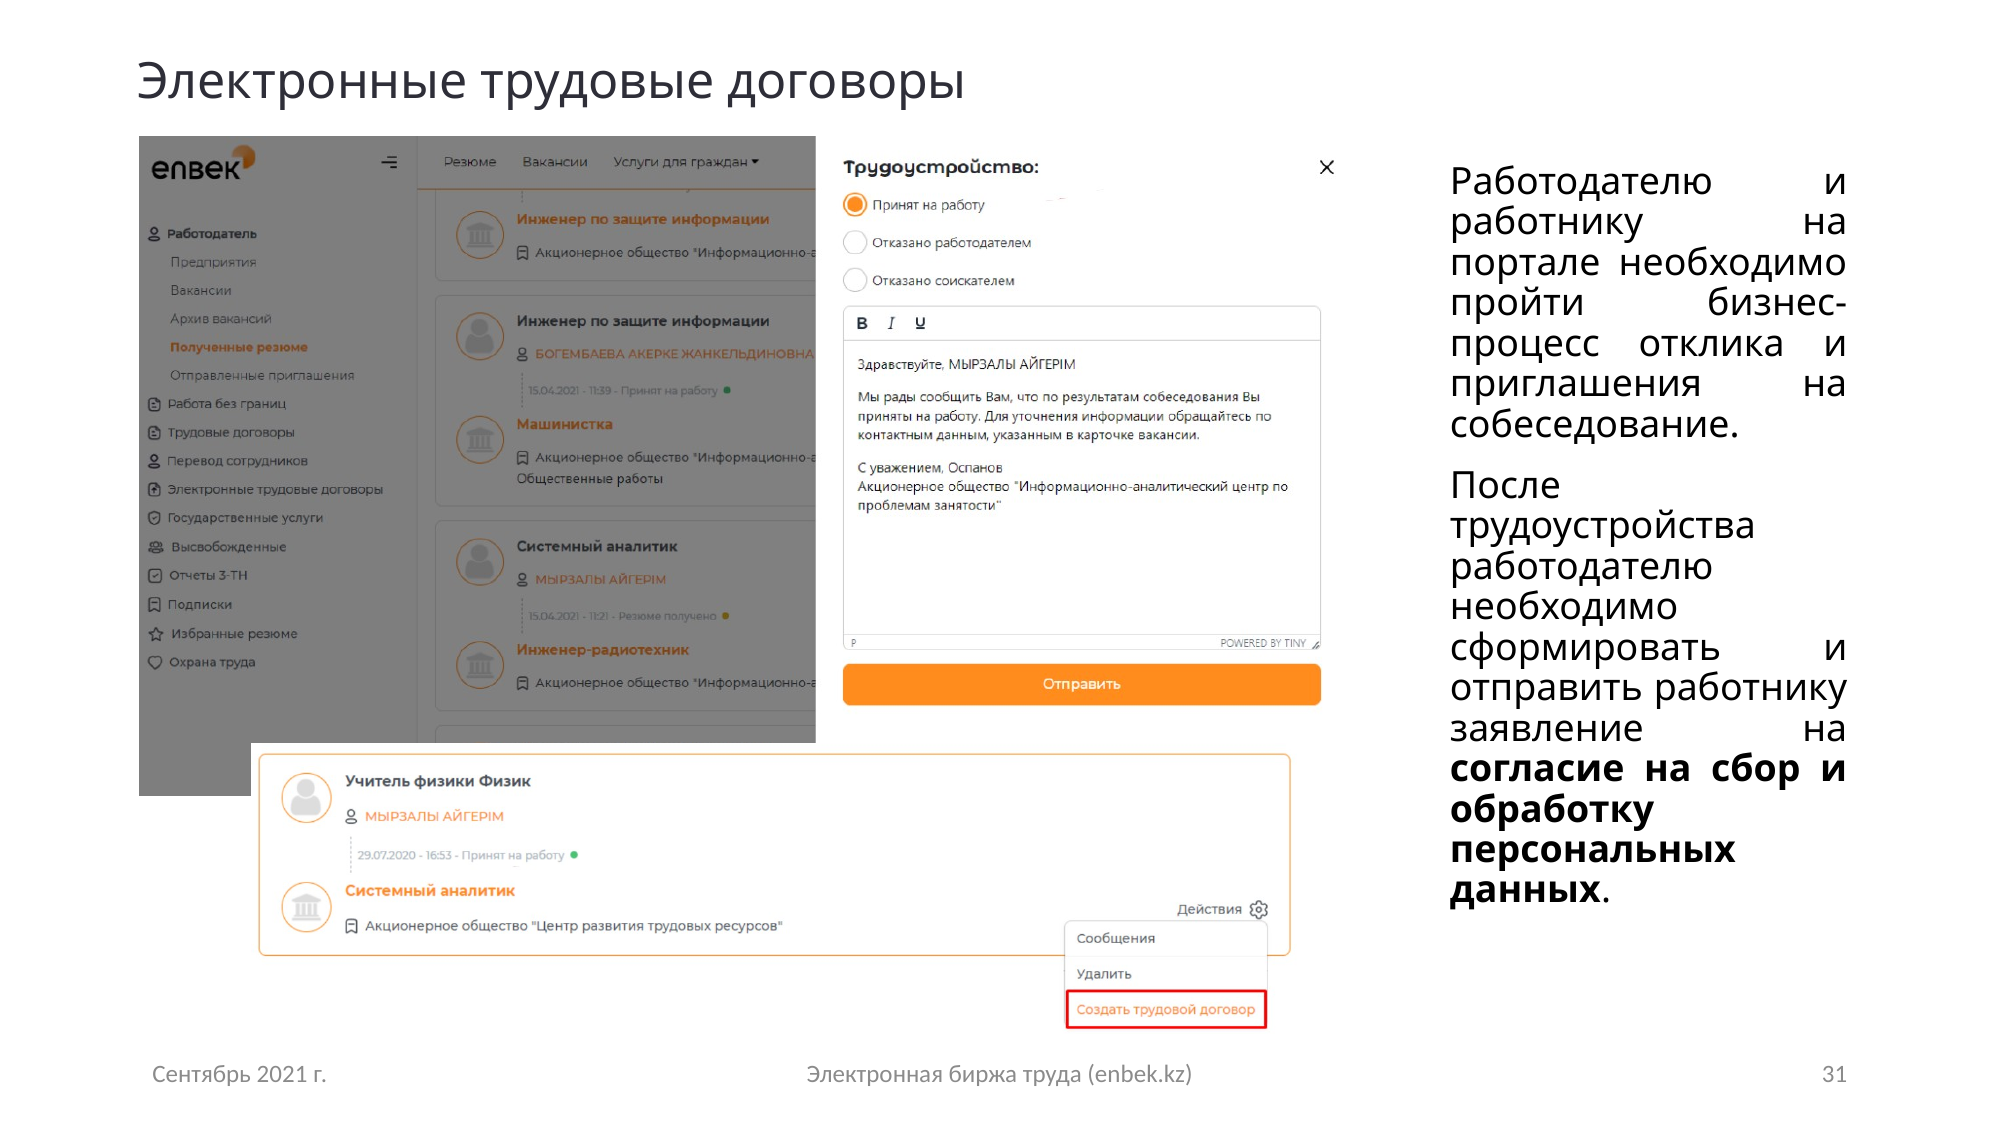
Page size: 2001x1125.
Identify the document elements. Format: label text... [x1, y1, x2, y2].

text_box Работодателю и работнику на портале необходимо пройти бизнес-процесс отклика и приглашения на собеседование. После трудоустройства работодателю необходимо сформировать и отправить работнику заявление на согласие на сбор и обработку персональных данных. [1434, 154, 1863, 957]
text_box Электронные трудовые договоры [137, 57, 1939, 155]
picture [139, 136, 1360, 1034]
slide_number 31 [1412, 1042, 1863, 1103]
footer Электронная биржа труда (enbek.kz) [662, 1042, 1338, 1103]
slide_number Сентябрь 2021 г. [137, 1042, 588, 1103]
